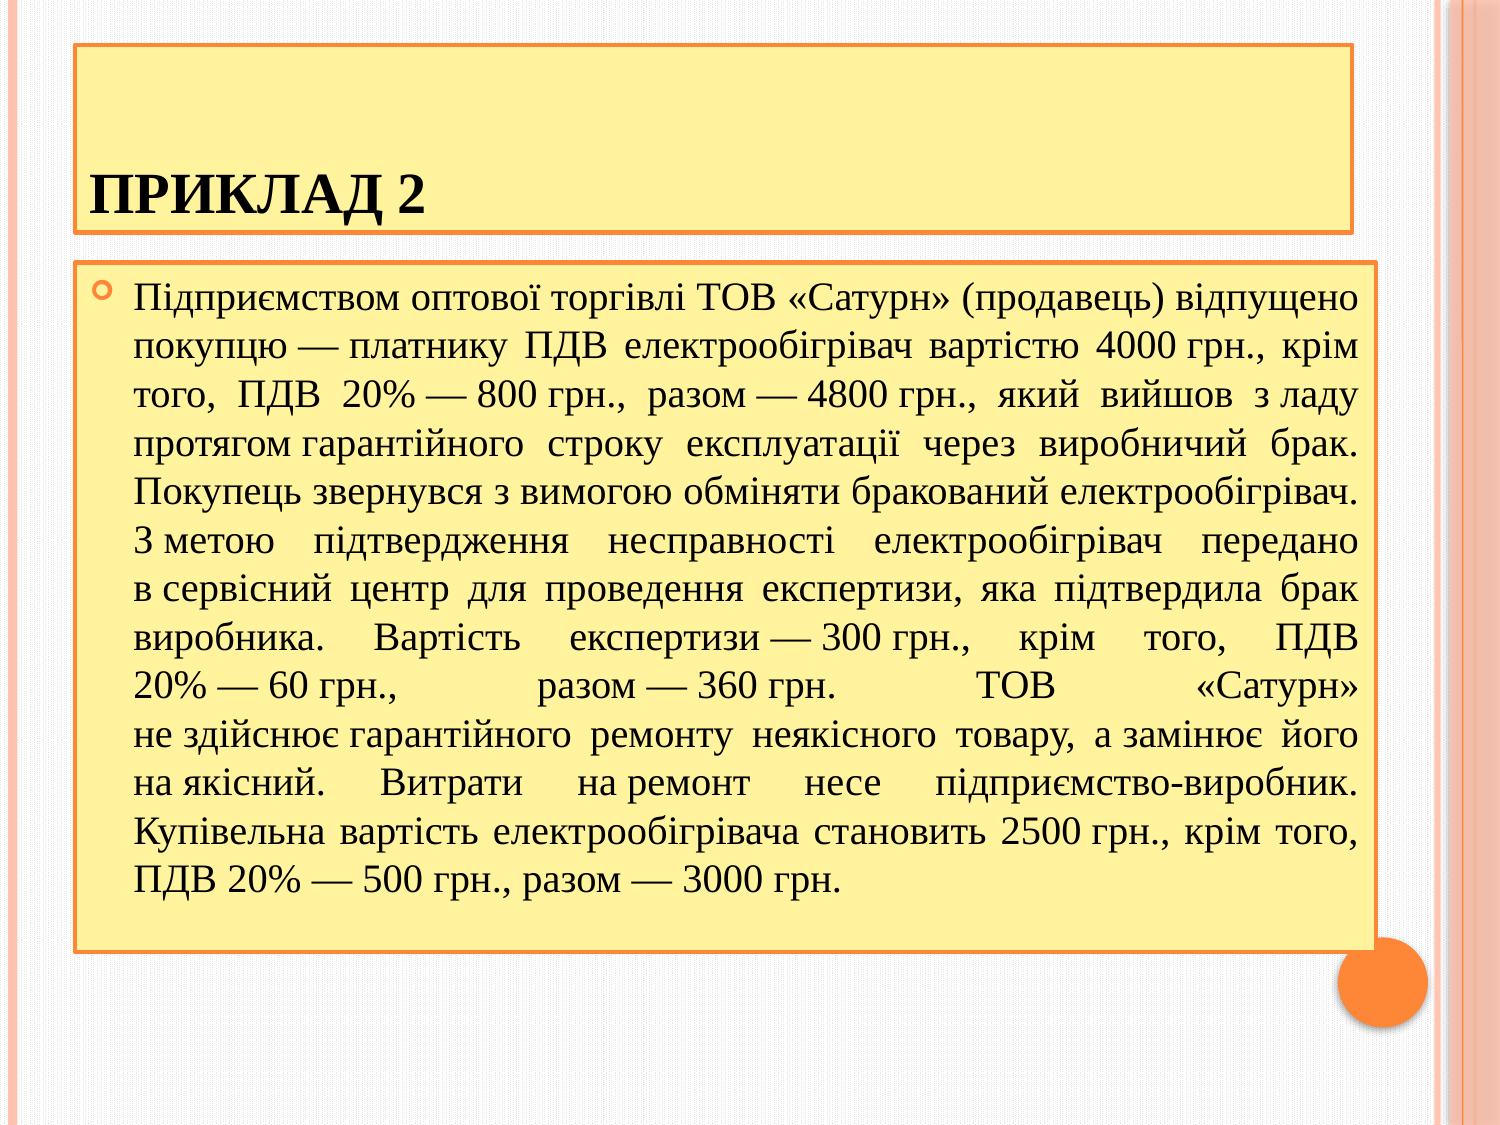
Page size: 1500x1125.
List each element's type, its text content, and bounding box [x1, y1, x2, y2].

title Приклад 2 [73, 43, 1354, 235]
list Підприємством оптової торгівлі ТОВ «Сатурн» (продавець) відпущено покупцю — платнику ПДВ електрообігрівач вартістю 4000 грн., крім того, ПДВ 20% — 800 грн., разом — 4800 грн., який вийшов з ладу протягом гарантійного строку експлуатації через виробничий брак. Покупець звернувся з вимогою обміняти бракований електрообігрівач. З метою підтвердження несправності електрообігрівач передано в сервісний центр для проведення експертизи, яка підтвердила брак виробника. Вартість експертизи — 300 грн., крім того, ПДВ 20% — 60 грн., разом — 360 грн. ТОВ «Сатурн» не здійснює гарантійного ремонту неякісного товару, а замінює його на якісний. Витрати на ремонт несе підприємство-виробник. Купівельна вартість електрообігрівача становить 2500 грн., крім того, ПДВ 20% — 500 грн., разом — 3000 грн. [73, 260, 1378, 954]
